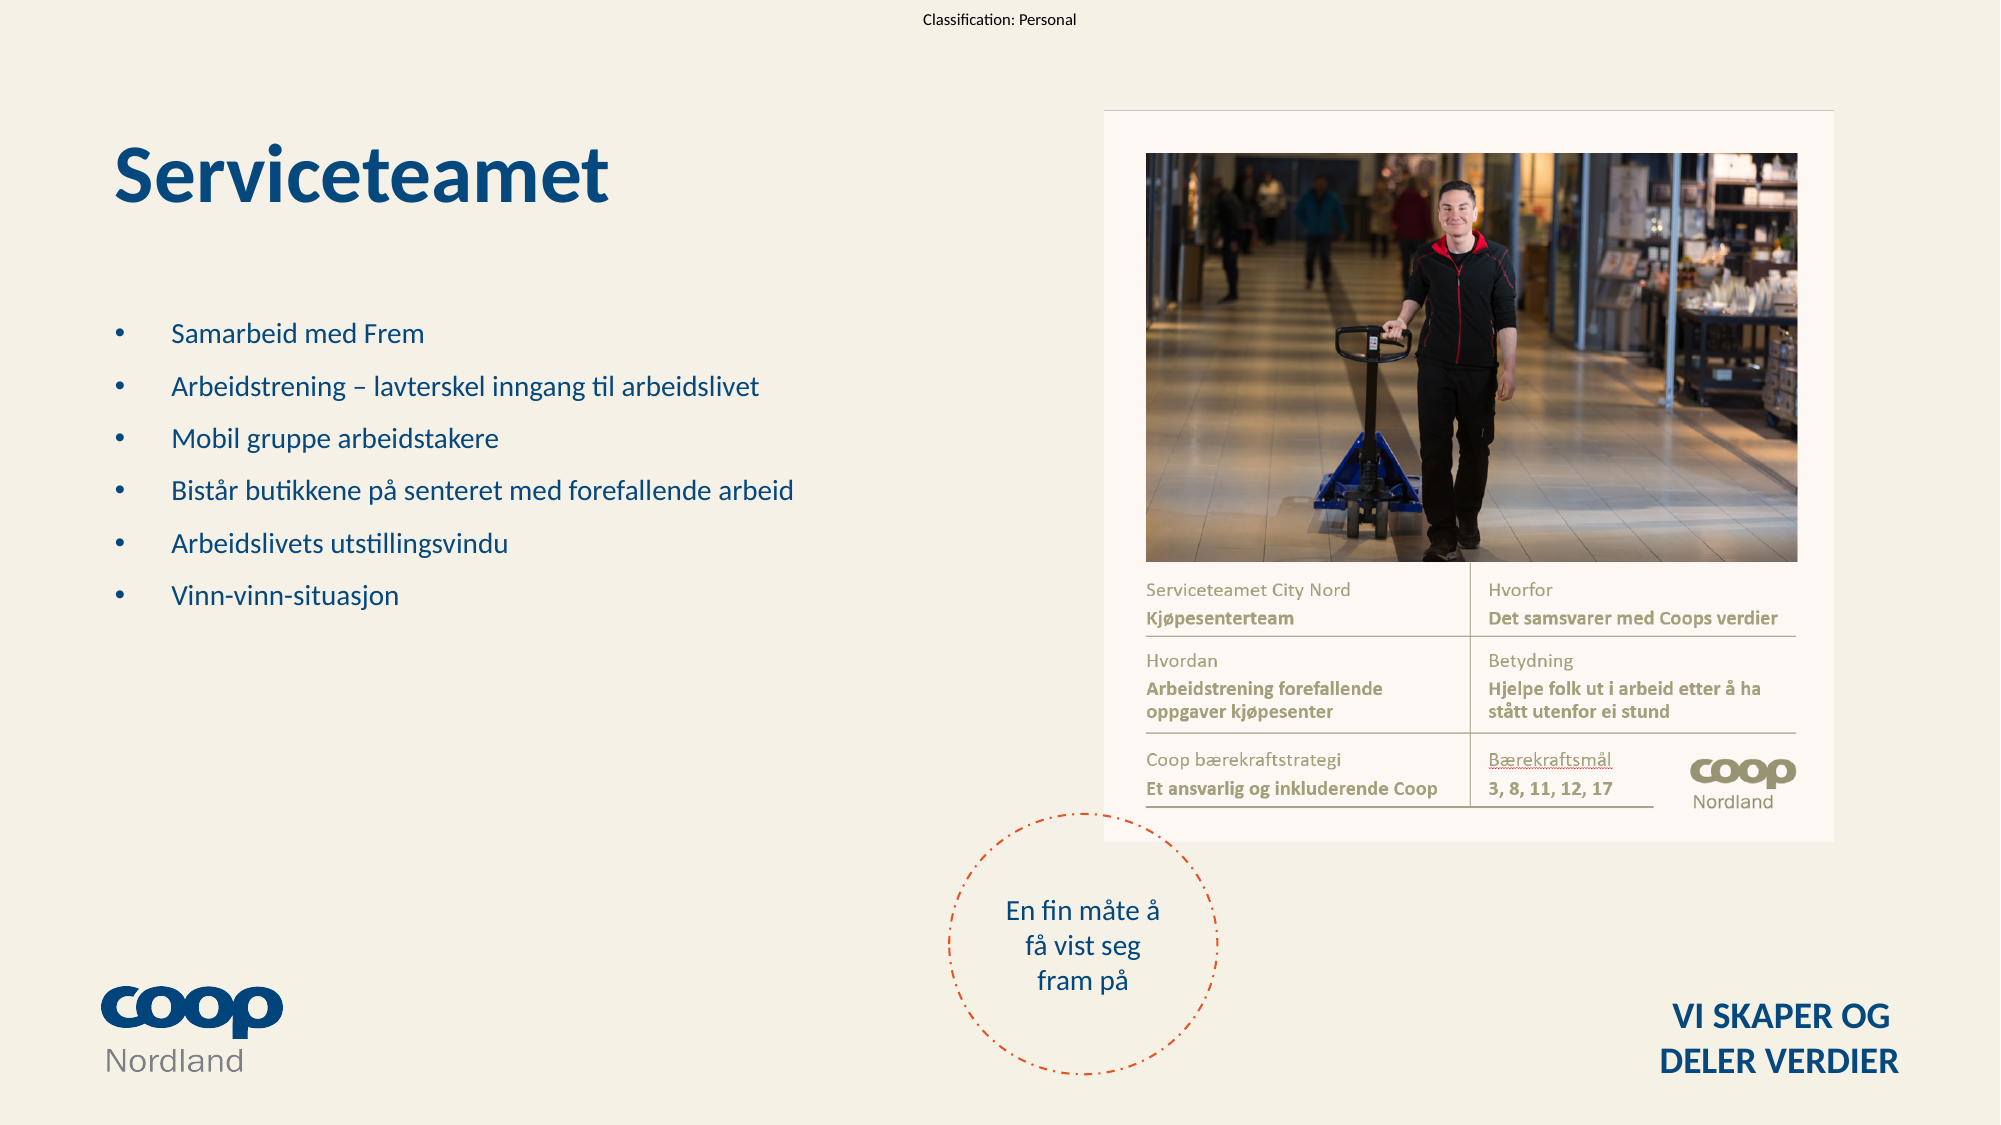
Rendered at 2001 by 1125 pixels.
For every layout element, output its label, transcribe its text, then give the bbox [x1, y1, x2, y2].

text_box En fin måte å få vist seg fram på [948, 812, 1219, 1076]
picture [1104, 110, 1834, 842]
title Serviceteamet [99, 88, 959, 262]
list Samarbeid med Frem Arbeidstrening – lavterskel inngang til arbeidslivet Mobil gruppe arbeidstakere Bistår butikkene på senteret med forefallende arbeid Arbeidslivets utstillingsvindu Vinn-vinn-situasjon [99, 311, 959, 892]
picture [101, 986, 283, 1072]
